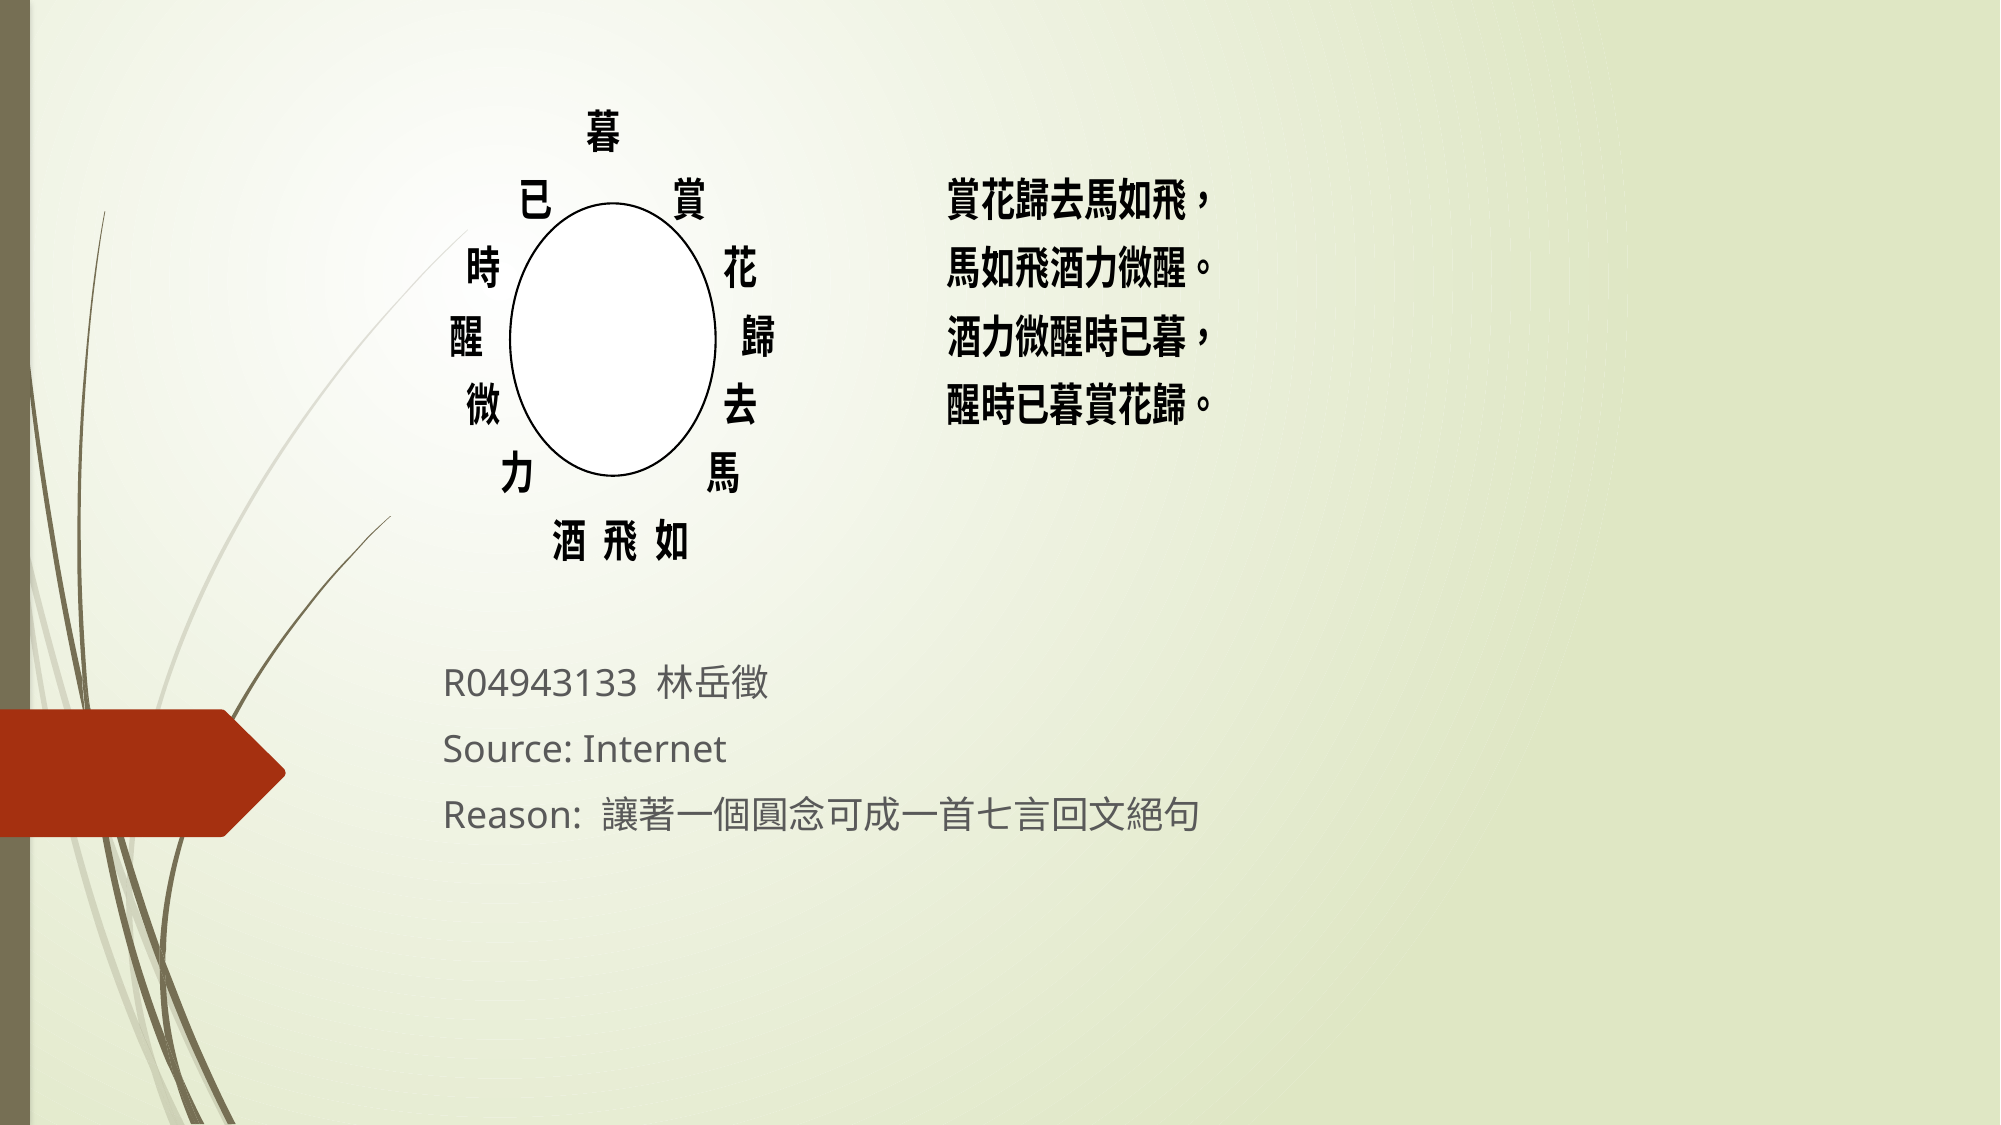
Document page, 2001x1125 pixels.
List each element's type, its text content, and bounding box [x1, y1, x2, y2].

subtitle R04943133 林岳徵 Source: Internet Reason: 讓著一個圓念可成一首七言回文絕句 [427, 651, 1891, 930]
picture [414, 100, 1789, 578]
